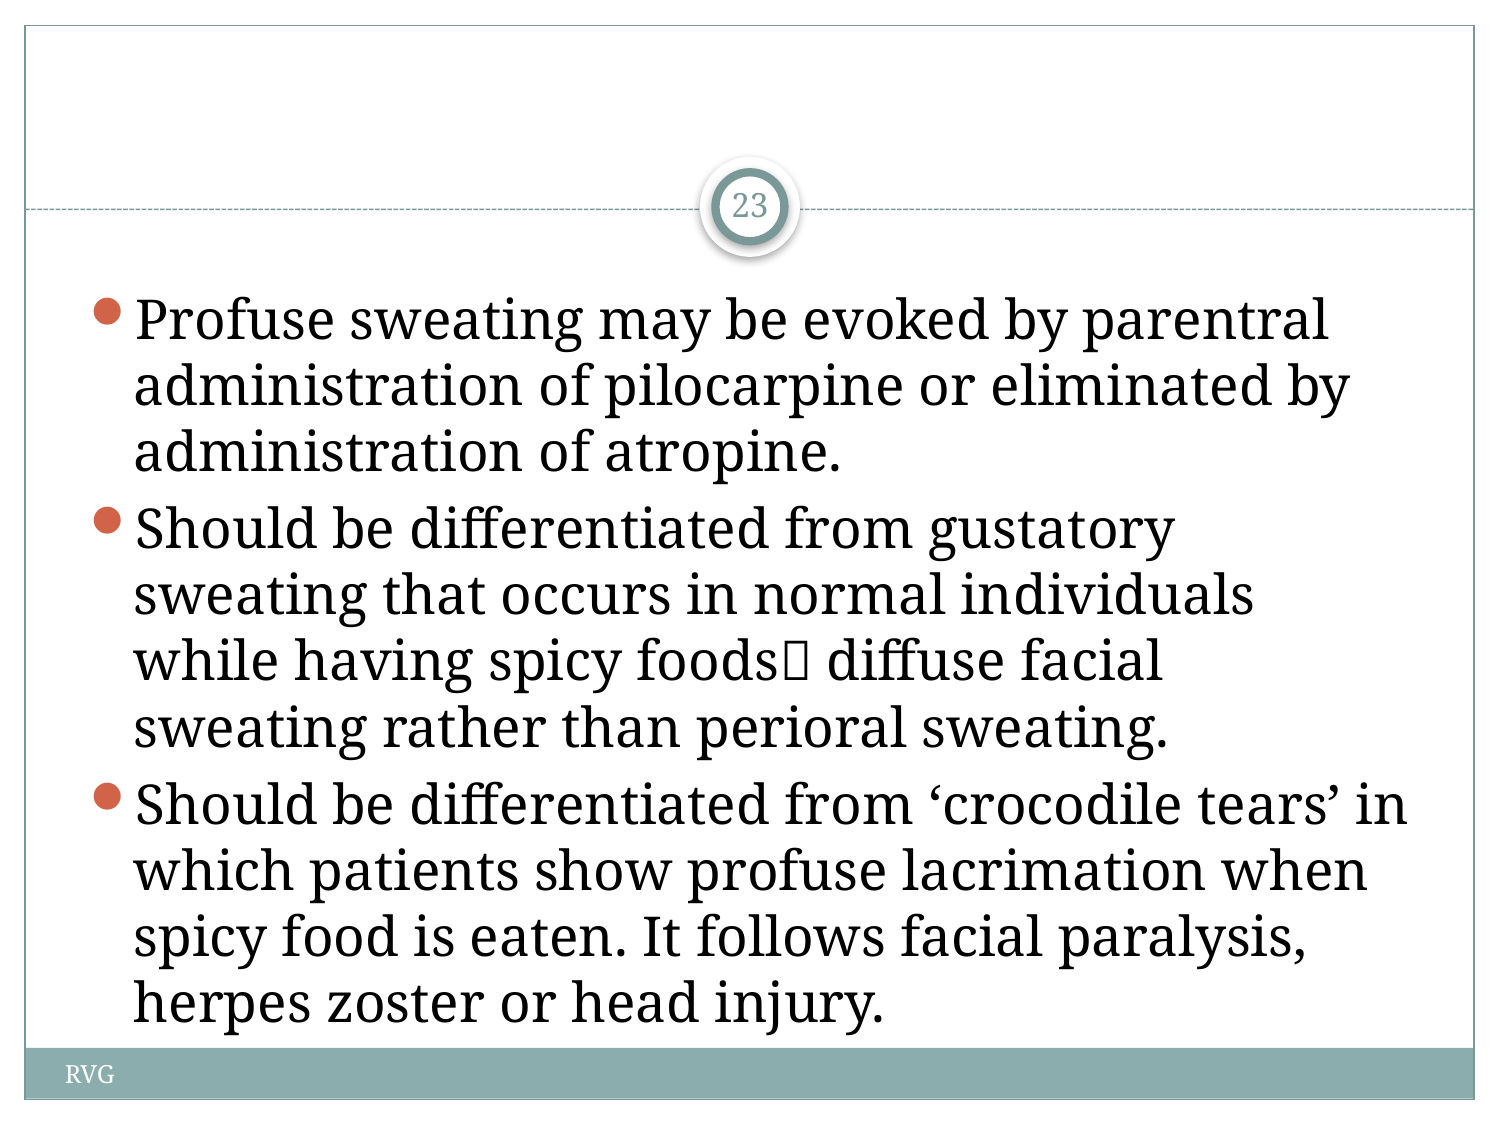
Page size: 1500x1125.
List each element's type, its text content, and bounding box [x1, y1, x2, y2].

slide_number 23 [712, 170, 788, 243]
footer RVG [50, 1051, 638, 1112]
list Profuse sweating may be evoked by parentral administration of pilocarpine or eliminated by administration of atropine. Should be differentiated from gustatory sweating that occurs in normal individuals while having spicy foods diffuse facial sweating rather than perioral sweating. Should be differentiated from ‘crocodile tears’ in which patients show profuse lacrimation when spicy food is eaten. It follows facial paralysis, herpes zoster or head injury. [75, 45, 1425, 1050]
